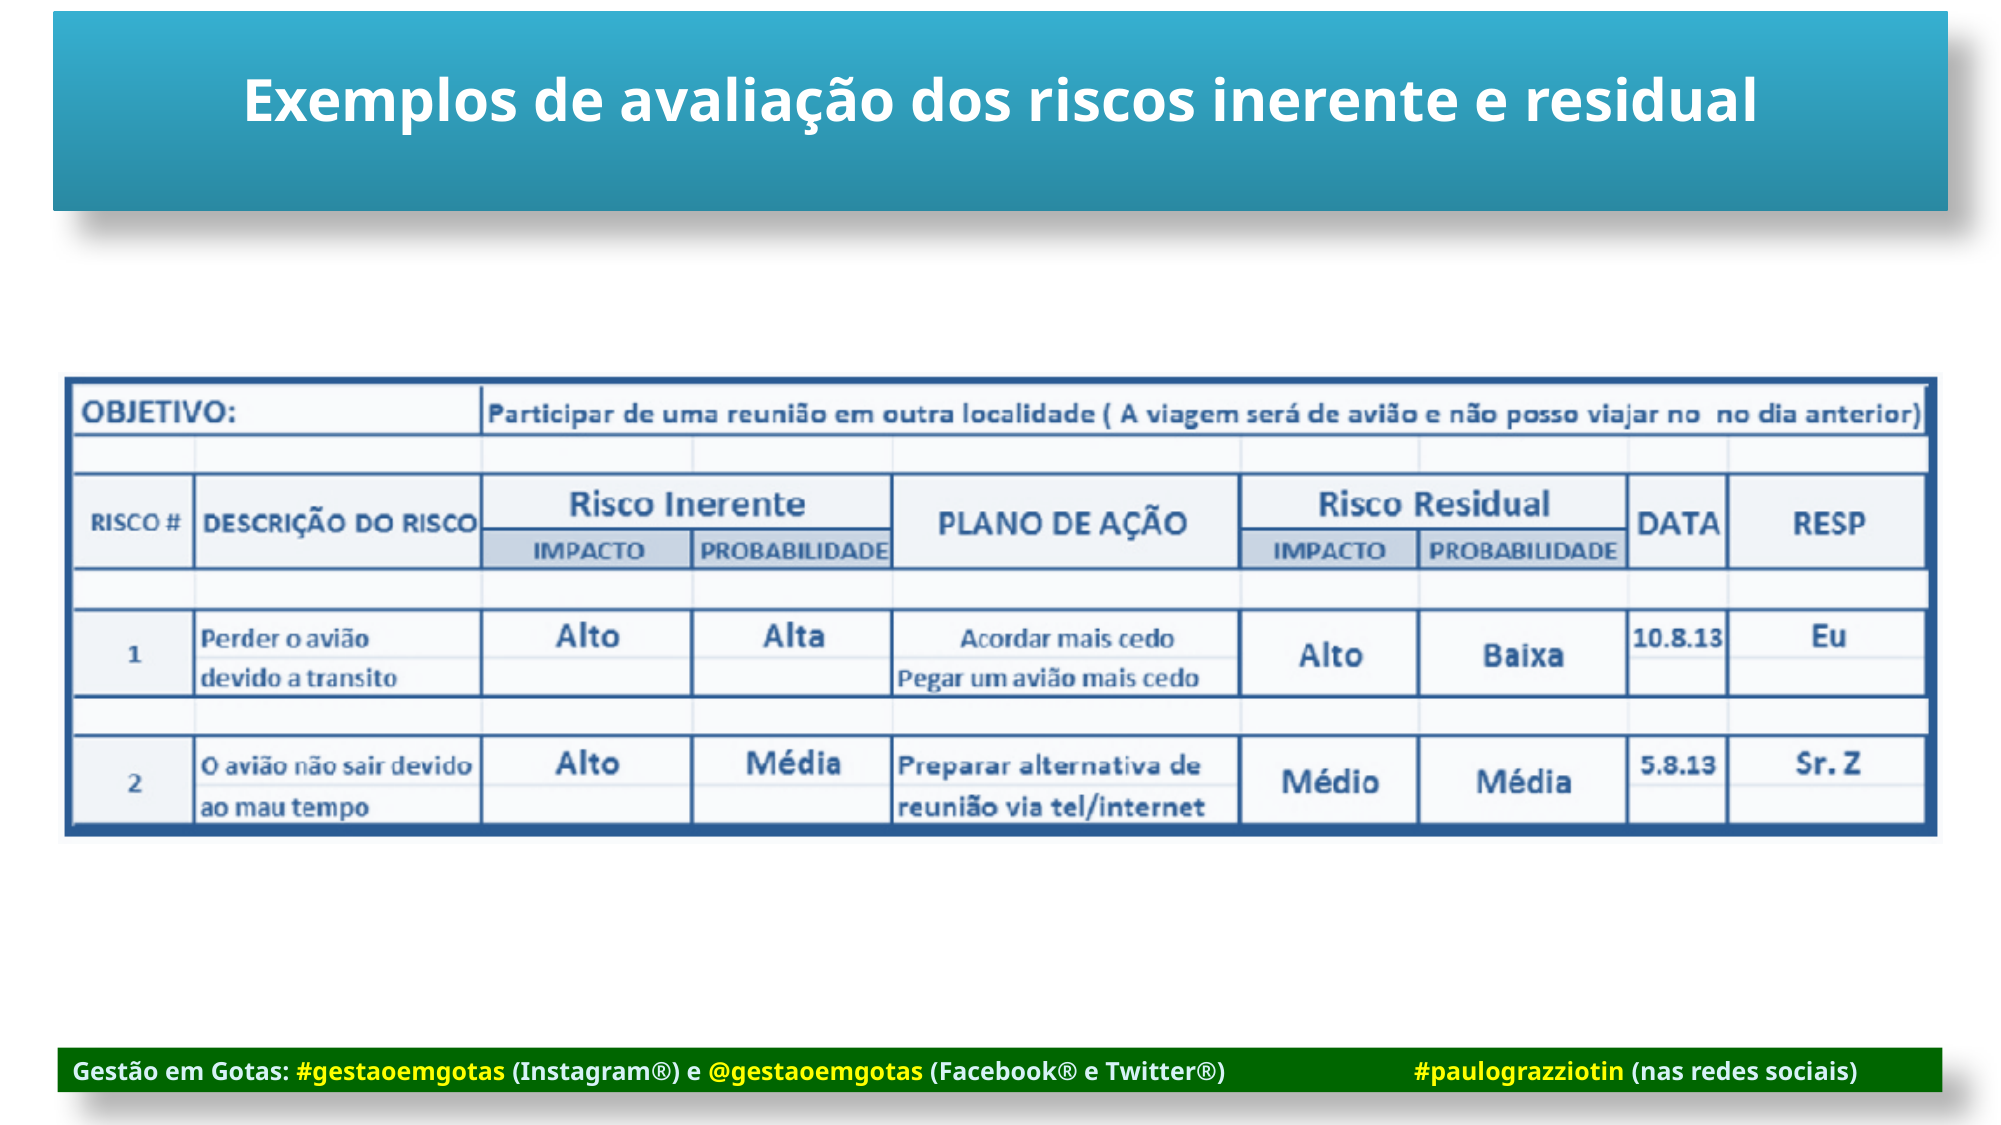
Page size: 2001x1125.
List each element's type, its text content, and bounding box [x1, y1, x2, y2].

text_box Gestão em Gotas: #gestaoemgotas (Instagram®) e @gestaoemgotas (Facebook® e Twitter®) #paulograzziotin (nas redes sociais) [57, 1047, 1943, 1093]
picture [58, 371, 1944, 844]
text_box Exemplos de avaliação dos riscos inerente e residual [53, 11, 1948, 211]
